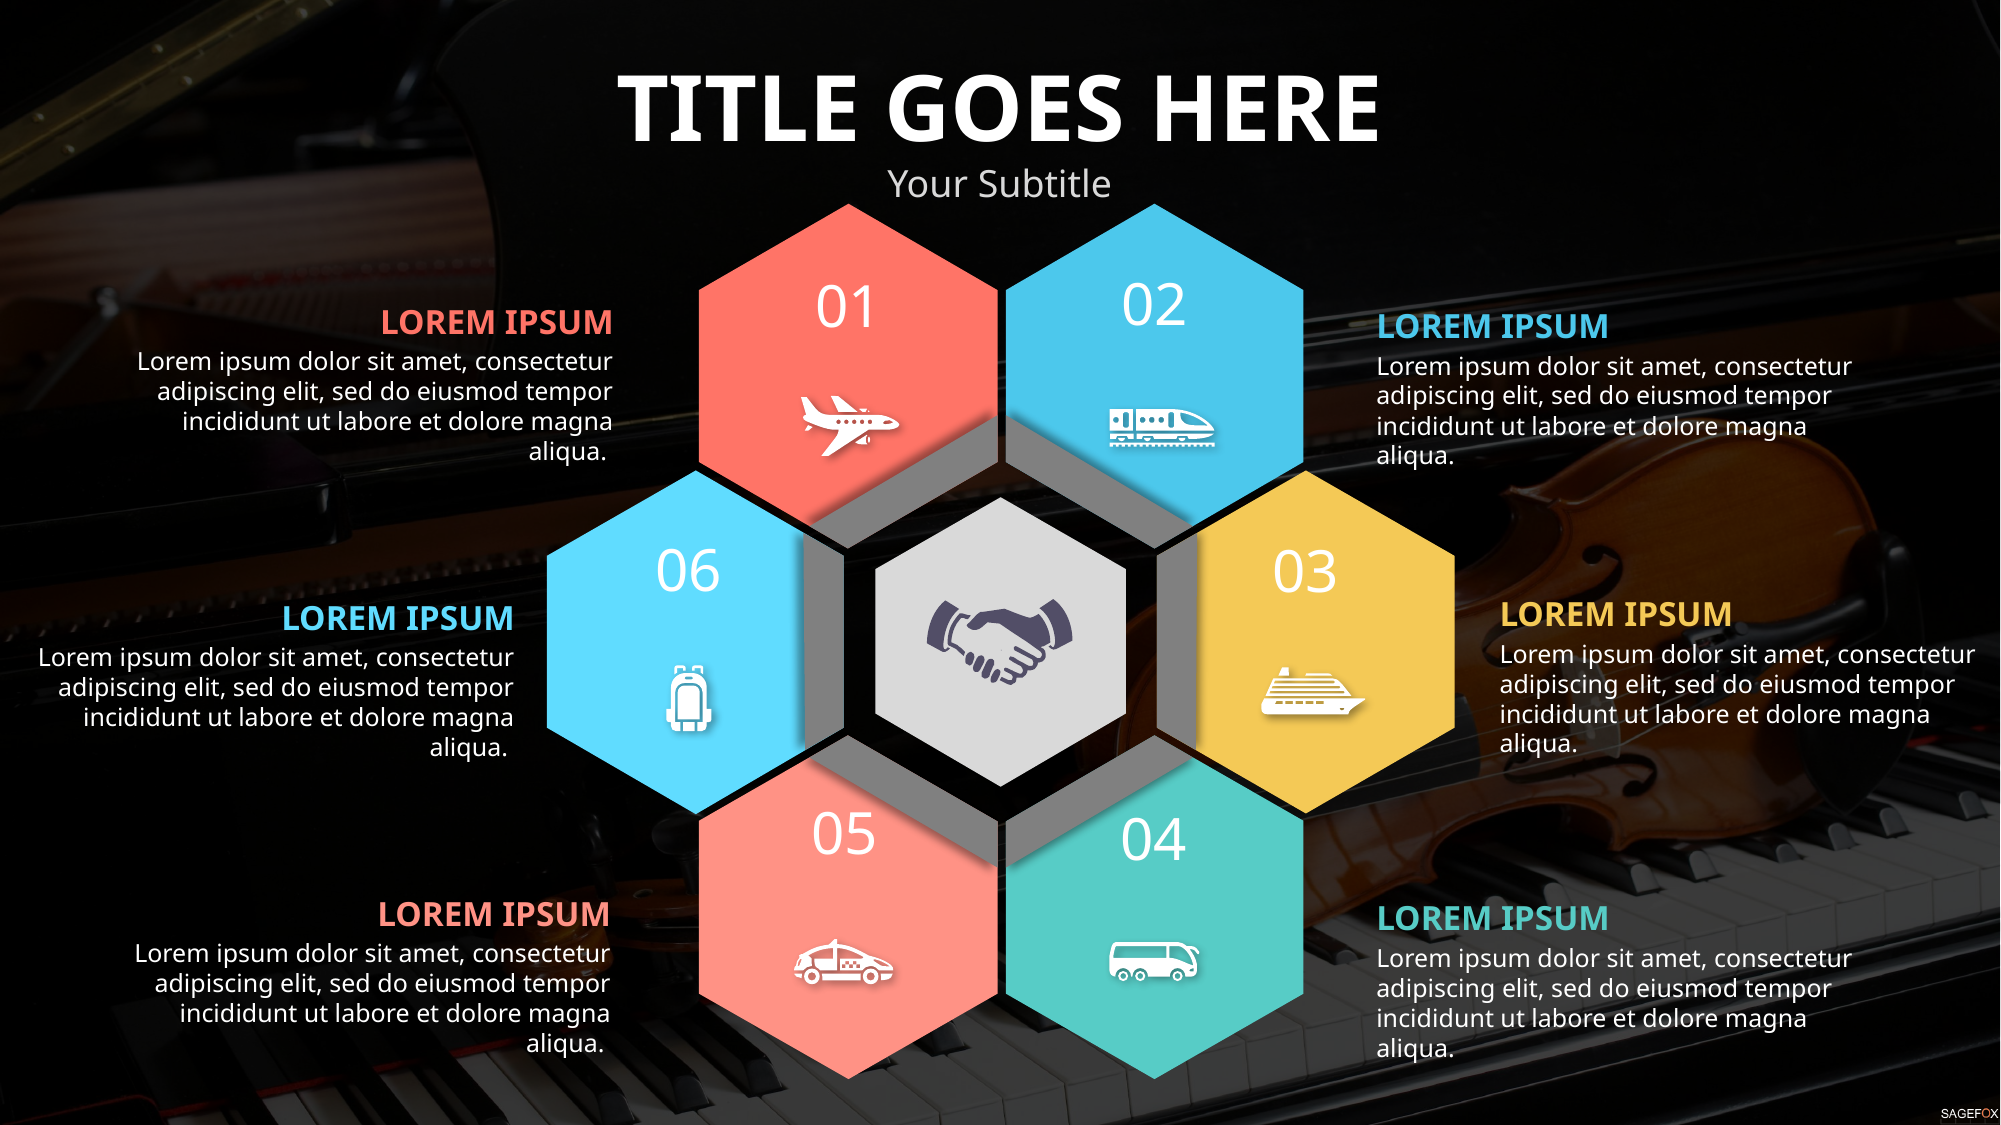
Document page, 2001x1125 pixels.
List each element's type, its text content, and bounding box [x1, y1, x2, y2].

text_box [1156, 470, 1455, 814]
text_box LOREM IPSUM Lorem ipsum dolor sit amet, consectetur adipiscing elit, sed do eiusmod tempor incididunt ut labore et dolore magna aliqua. [4, 589, 530, 770]
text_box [698, 203, 998, 549]
text_box TITLE GOES HERE Your Subtitle [548, 42, 1452, 212]
text_box LOREM IPSUM Lorem ipsum dolor sit amet, consectetur adipiscing elit, sed do eiusmod tempor incididunt ut labore et dolore magna aliqua. [103, 293, 629, 474]
text_box LOREM IPSUM Lorem ipsum dolor sit amet, consectetur adipiscing elit, sed do eiusmod tempor incididunt ut labore et dolore magna aliqua. [100, 885, 626, 1065]
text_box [698, 735, 998, 1080]
text_box LOREM IPSUM Lorem ipsum dolor sit amet, consectetur adipiscing elit, sed do eiusmod tempor incididunt ut labore et dolore magna aliqua. [1484, 585, 2000, 766]
text_box LOREM IPSUM Lorem ipsum dolor sit amet, consectetur adipiscing elit, sed do eiusmod tempor incididunt ut labore et dolore magna aliqua. [1361, 890, 1887, 1070]
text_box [1005, 735, 1304, 1080]
text_box LOREM IPSUM Lorem ipsum dolor sit amet, consectetur adipiscing elit, sed do eiusmod tempor incididunt ut labore et dolore magna aliqua. [1361, 297, 1887, 478]
picture [0, 0, 2001, 1125]
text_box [546, 470, 844, 815]
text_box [926, 599, 1074, 685]
text_box [875, 497, 1126, 787]
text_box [1005, 203, 1304, 549]
